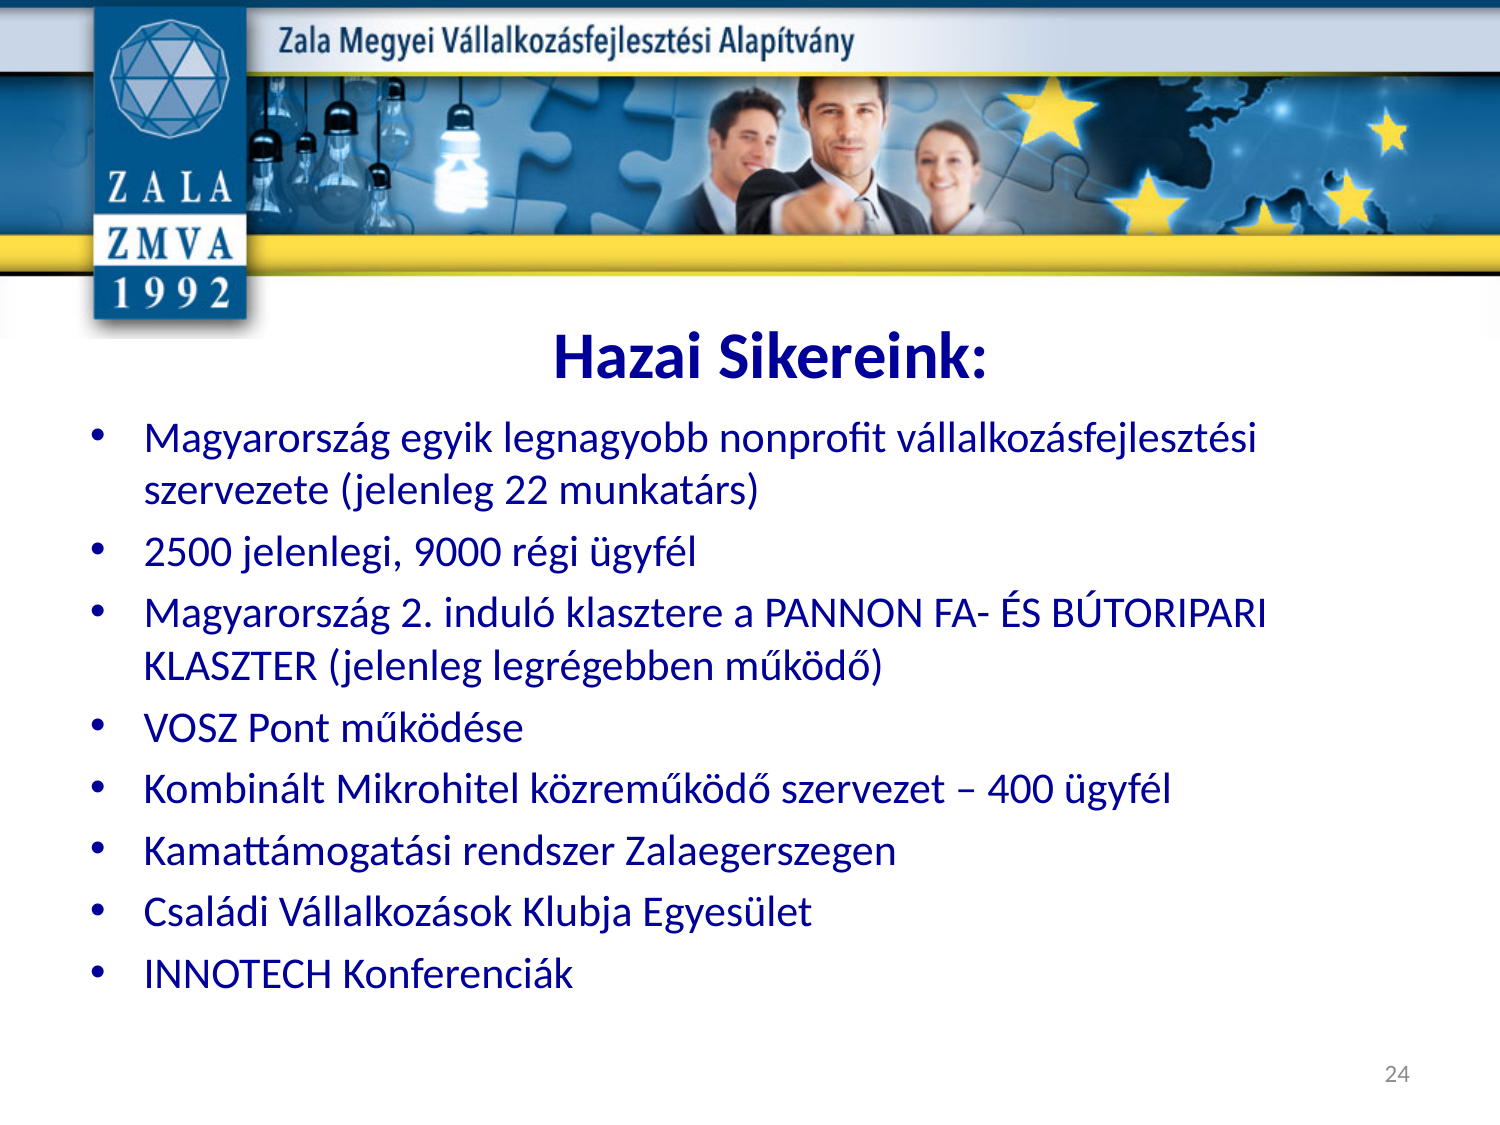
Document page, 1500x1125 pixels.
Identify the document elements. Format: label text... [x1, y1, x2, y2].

text_box Hazai Sikereink: [88, 347, 1436, 400]
picture [0, 0, 1500, 340]
list Magyarország egyik legnagyobb nonprofit vállalkozásfejlesztési szervezete (jelenleg 22 munkatárs) 2500 jelenlegi, 9000 régi ügyfél Magyarország 2. induló klasztere a PANNON FA- ÉS BÚTORIPARI KLASZTER (jelenleg legrégebben működő) VOSZ Pont működése Kombinált Mikrohitel közreműködő szervezet – 400 ügyfél Kamattámogatási rendszer Zalaegerszegen Családi Vállalkozások Klubja Egyesület INNOTECH Konferenciák [75, 400, 1425, 1005]
slide_number 24 [1074, 1042, 1425, 1103]
